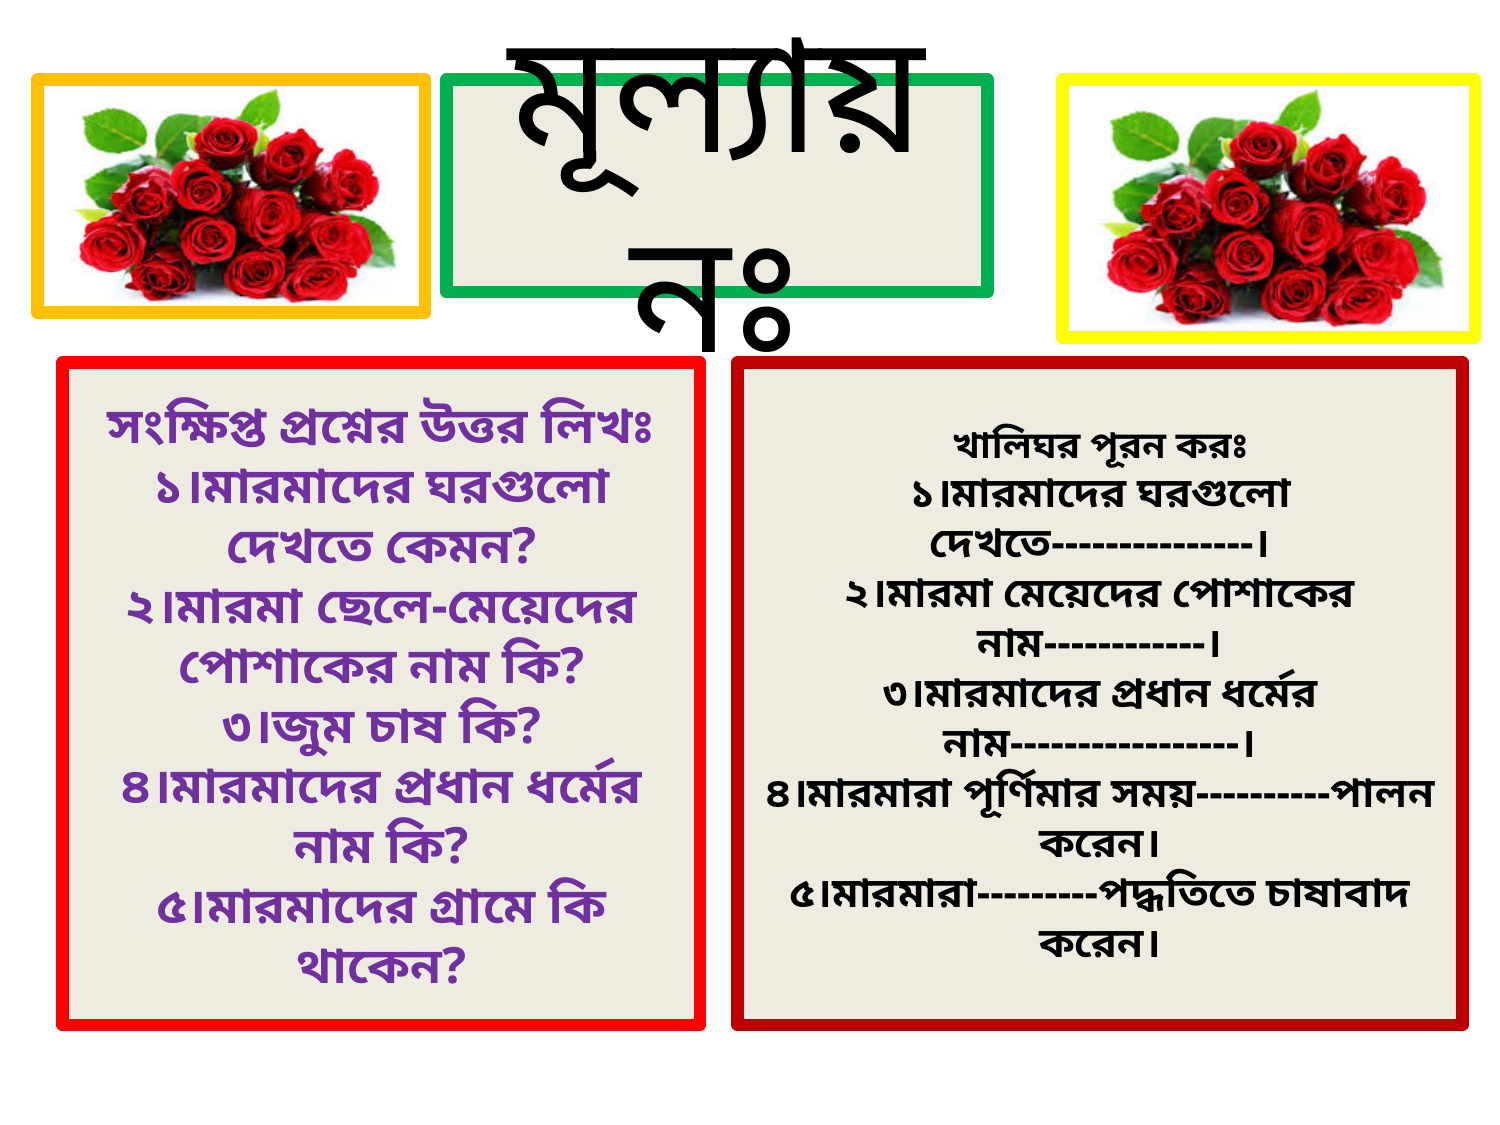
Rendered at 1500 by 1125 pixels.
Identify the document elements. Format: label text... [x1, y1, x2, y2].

text_box সংক্ষিপ্ত প্রশ্নের উত্তর লিখঃ ১।মারমাদের ঘরগুলো দেখতে কেমন? ২।মারমা ছেলে-মেয়েদের পোশাকের নাম কি? ৩।জুম চাষ কি? ৪।মারমাদের প্রধান ধর্মের নাম কি? ৫।মারমাদের গ্রামে কি থাকেন? [60, 360, 702, 1027]
text_box [1060, 78, 1477, 340]
text_box খালিঘর পূরন করঃ ১।মারমাদের ঘরগুলো দেখতে---------------। ২।মারমা মেয়েদের পোশাকের নাম------------। ৩।মারমাদের প্রধান ধর্মের নাম-----------------। ৪।মারমারা পূর্ণিমার সময়----------পালন করেন। ৫।মারমারা---------পদ্ধতিতে চাষাবাদ করেন। [735, 360, 1465, 1027]
text_box [35, 78, 427, 314]
text_box মূল্যায়নঃ [444, 78, 989, 294]
